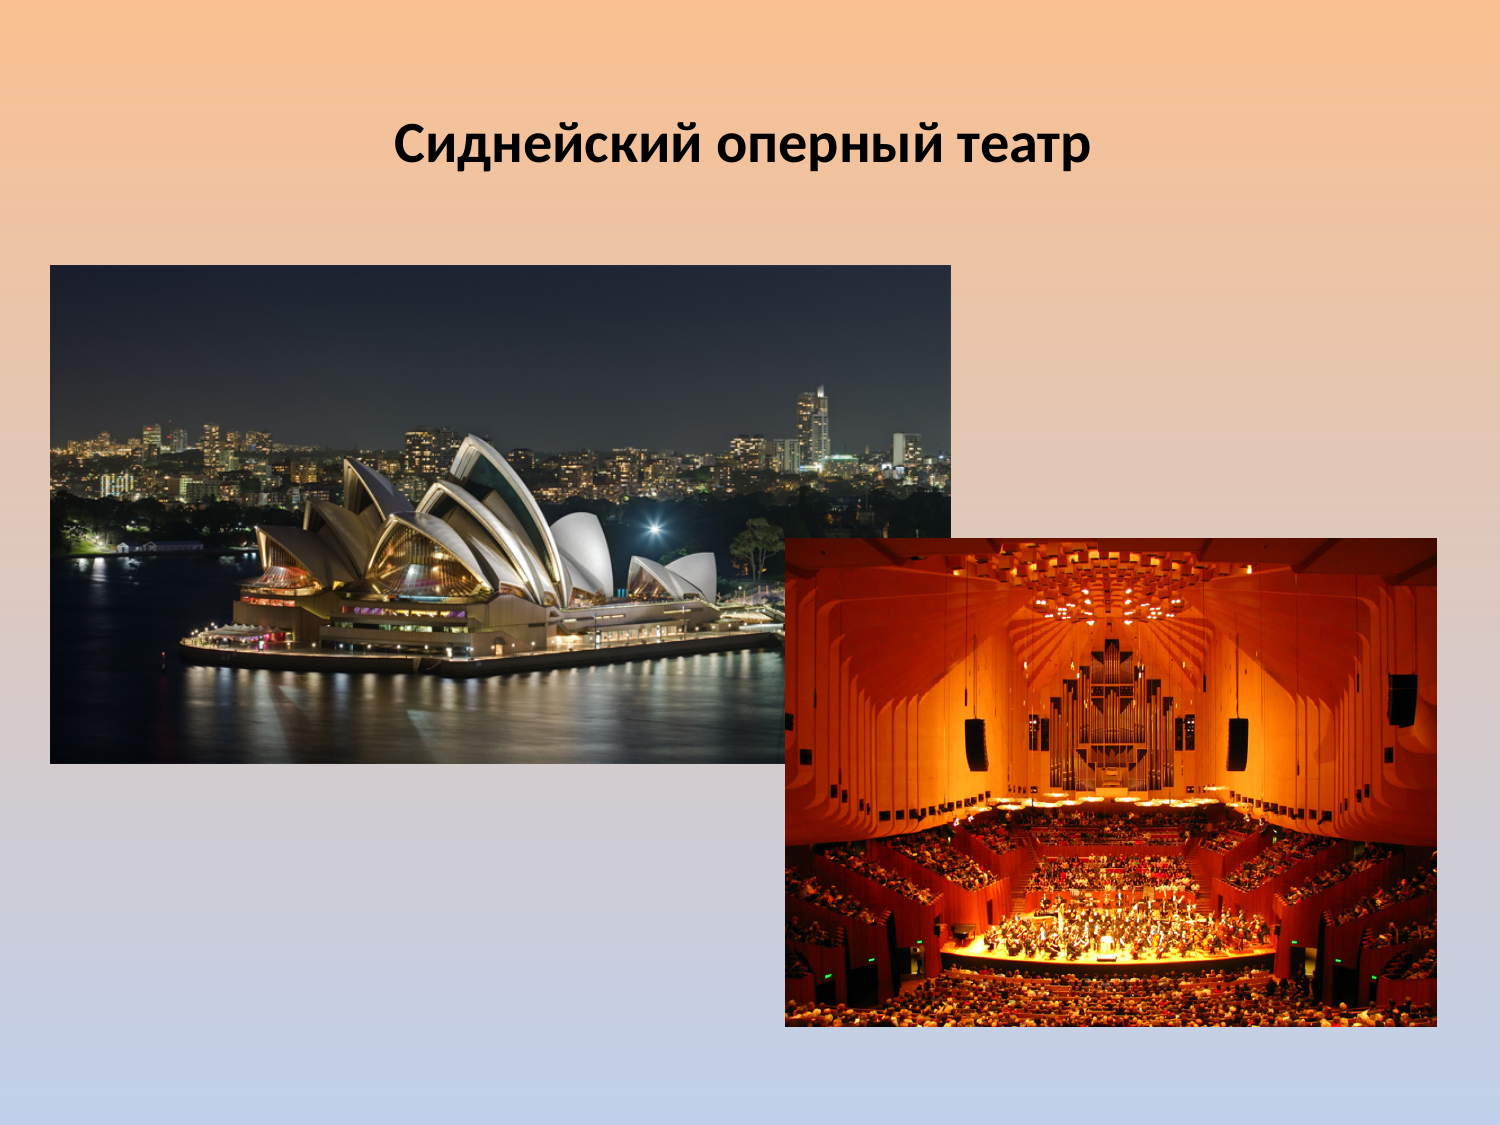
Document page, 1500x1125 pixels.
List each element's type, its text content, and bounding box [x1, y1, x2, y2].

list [785, 538, 1437, 1028]
title Сиднейский оперный театр [75, 45, 1425, 233]
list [50, 265, 951, 764]
